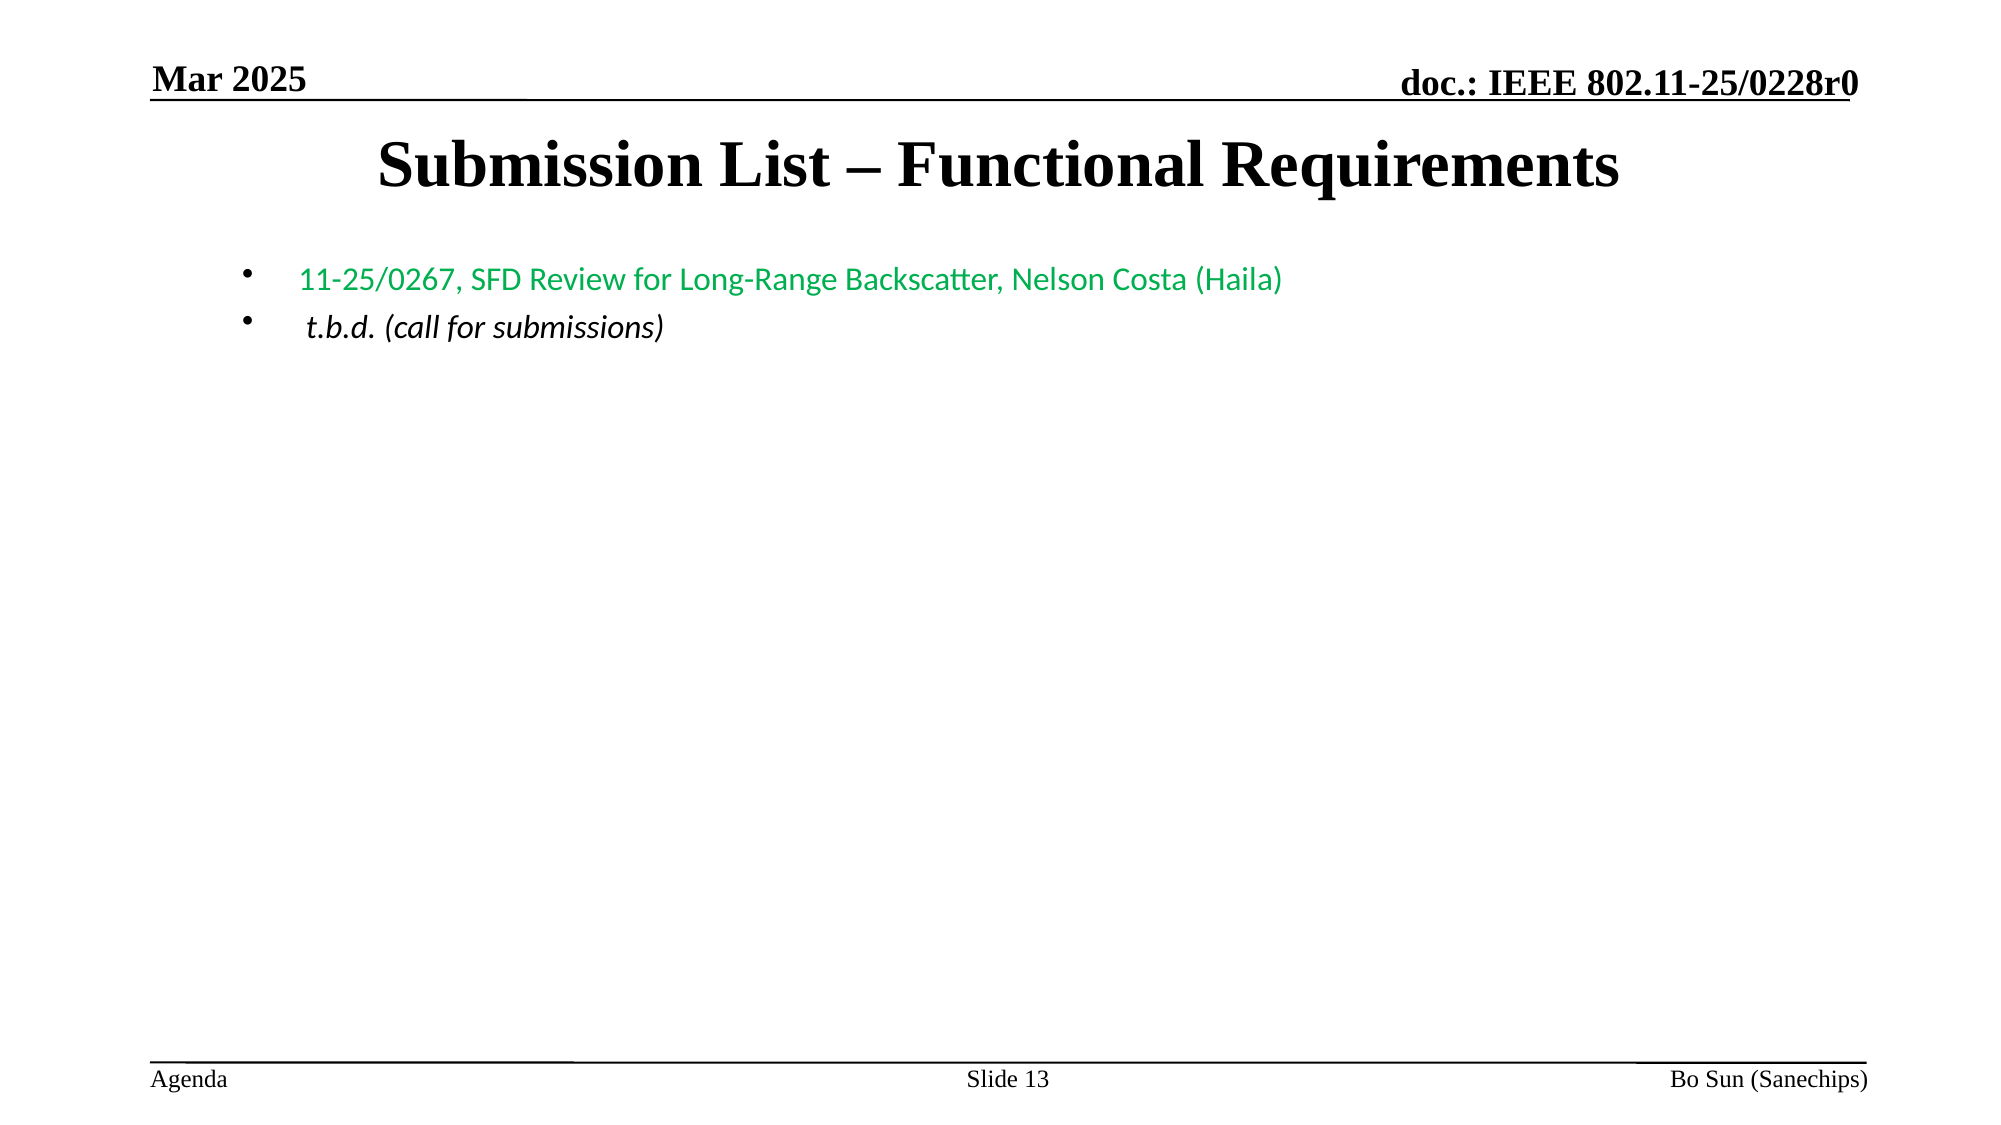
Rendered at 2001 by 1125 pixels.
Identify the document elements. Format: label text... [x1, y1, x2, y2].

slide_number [152, 54, 563, 100]
text_box 11-25/0267, SFD Review for Long-Range Backscatter, Nelson Costa (Haila) t.b.d. (call for submissions) [152, 249, 1828, 1000]
footer Bo Sun (Sanechips) [1171, 1061, 1869, 1093]
text_box Submission List – Functional Requirements [149, 112, 1850, 288]
slide_number Slide 13 [949, 1061, 1067, 1123]
